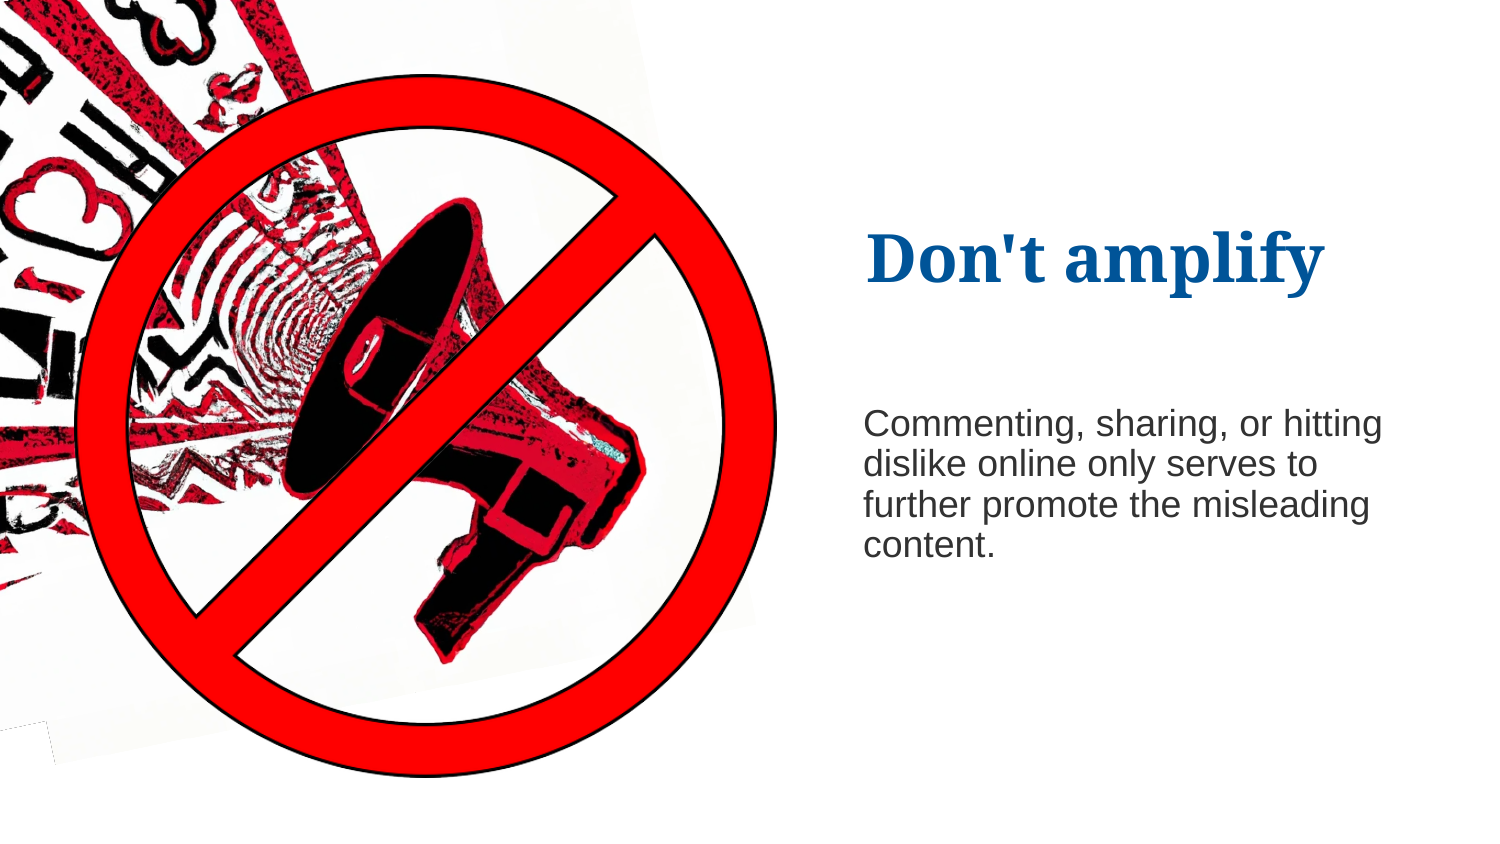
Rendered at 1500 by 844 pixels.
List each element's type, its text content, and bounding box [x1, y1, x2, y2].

list Don't amplify [850, 217, 1412, 310]
picture [0, 0, 778, 779]
text_box Commenting, sharing, or hitting dislike online only serves to further promote the misleading content. [848, 396, 1445, 593]
